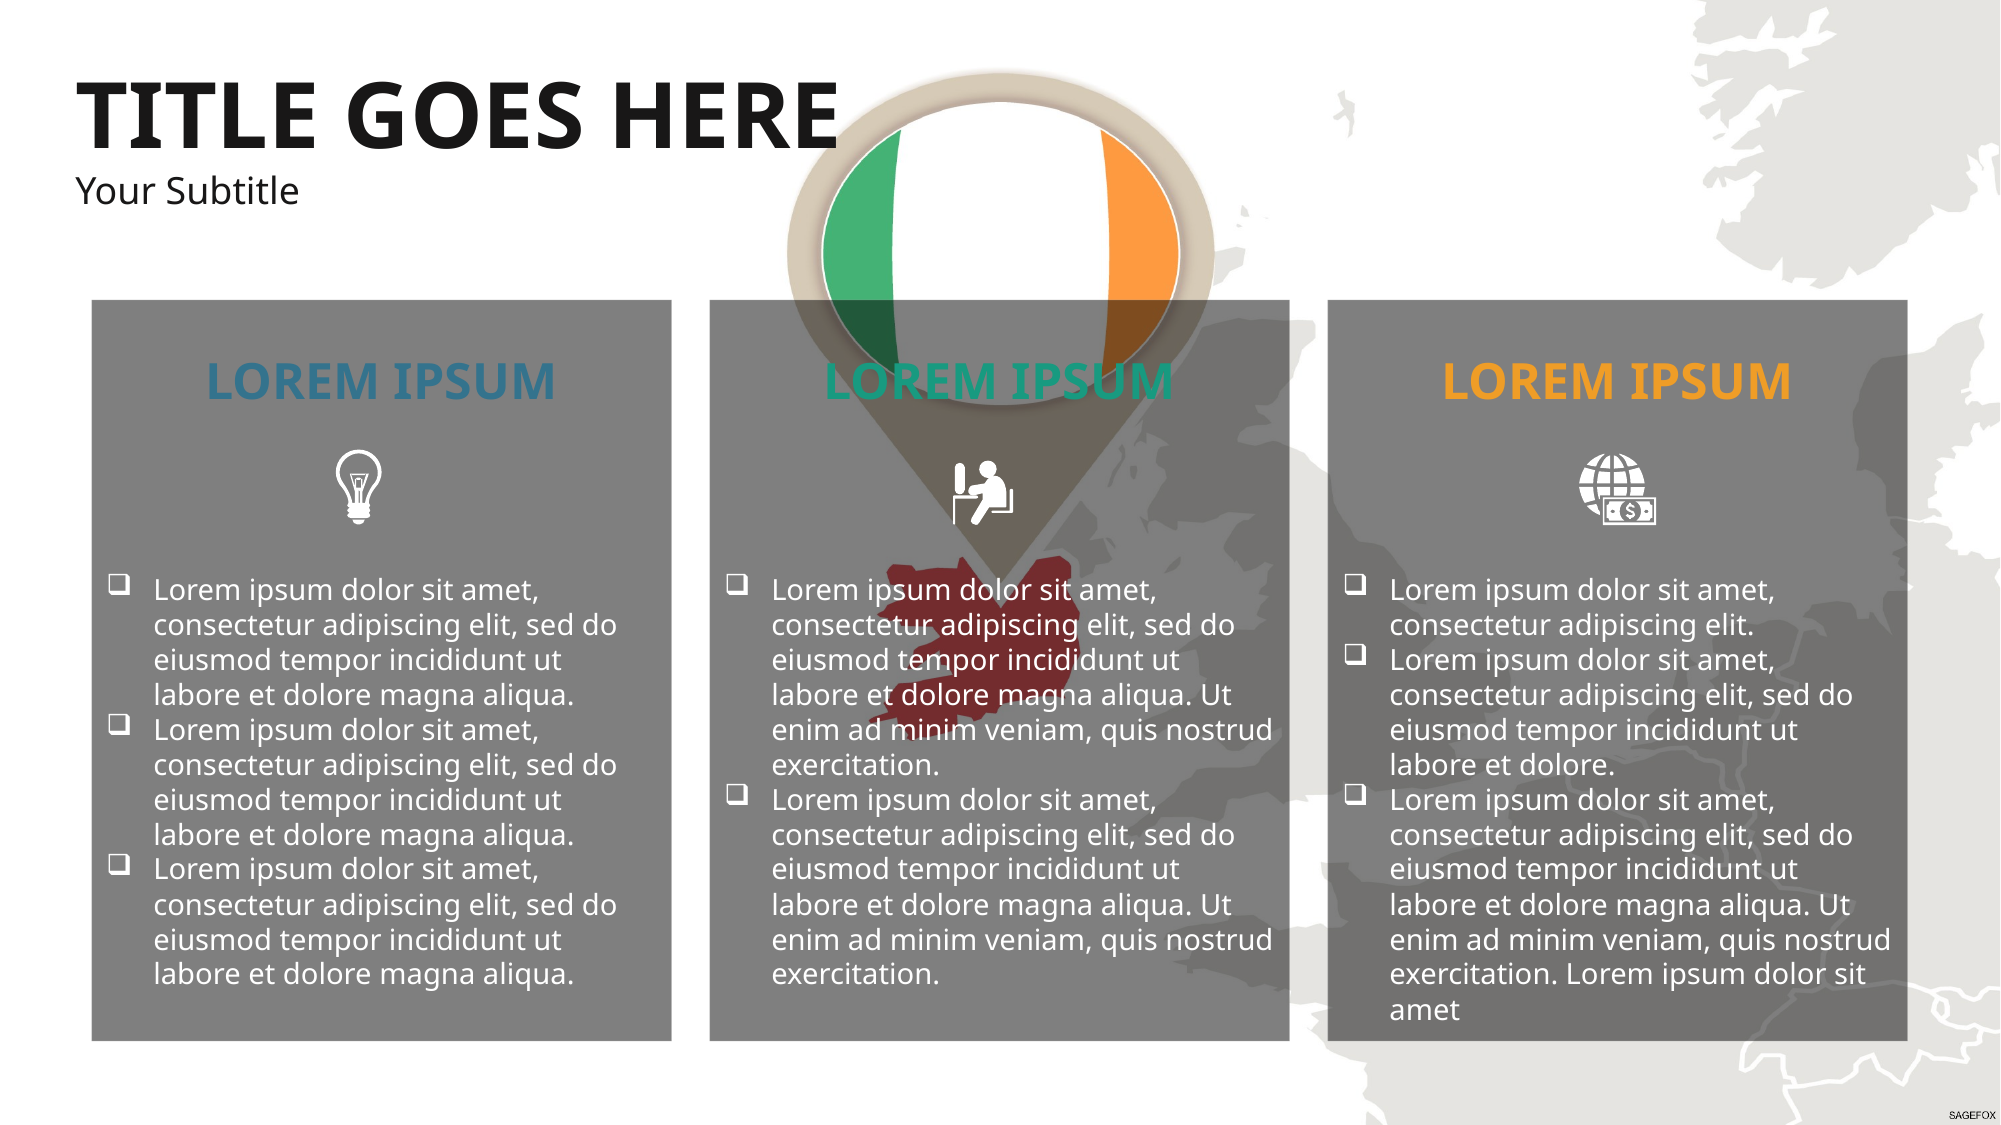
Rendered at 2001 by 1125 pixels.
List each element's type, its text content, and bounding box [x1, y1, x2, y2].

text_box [1579, 453, 1657, 526]
text_box [709, 299, 1291, 1042]
text_box Lorem ipsum dolor sit amet, consectetur adipiscing elit. Lorem ipsum dolor sit amet, consectetur adipiscing elit, sed do eiusmod tempor incididunt ut labore et dolore. Lorem ipsum dolor sit amet, consectetur adipiscing elit, sed do eiusmod tempor incididunt ut labore et dolore magna aliqua. Ut enim ad minim veniam, quis nostrud exercitation. Lorem ipsum dolor sit amet [1327, 538, 1908, 1034]
text_box TITLE GOES HERE Your Subtitle [60, 49, 1036, 220]
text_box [335, 449, 382, 525]
text_box Lorem ipsum dolor sit amet, consectetur adipiscing elit, sed do eiusmod tempor incididunt ut labore et dolore magna aliqua. Ut enim ad minim veniam, quis nostrud exercitation. Lorem ipsum dolor sit amet, consectetur adipiscing elit, sed do eiusmod tempor incididunt ut labore et dolore magna aliqua. Ut enim ad minim veniam, quis nostrud exercitation. [709, 538, 1290, 999]
text_box LOREM IPSUM [1327, 342, 1908, 417]
text_box LOREM IPSUM DOLOR Lorem ipsum dolor sit amet, consectetur adipiscing elit, sed do eiusmod tempor incididunt ut labore et dolore magna aliqua. [0, 0, 2000, 1125]
text_box LOREM IPSUM [709, 342, 1290, 417]
picture [1925, 0, 2001, 1125]
text_box Lorem ipsum dolor sit amet, consectetur adipiscing elit, sed do eiusmod tempor incididunt ut labore et dolore magna aliqua. Lorem ipsum dolor sit amet, consectetur adipiscing elit, sed do eiusmod tempor incididunt ut labore et dolore magna aliqua. Lorem ipsum dolor sit amet, consectetur adipiscing elit, sed do eiusmod tempor incididunt ut labore et dolore magna aliqua. [91, 538, 672, 999]
text_box [91, 299, 673, 1042]
text_box [1327, 299, 1909, 1042]
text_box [952, 460, 1013, 525]
text_box LOREM IPSUM [91, 342, 672, 417]
